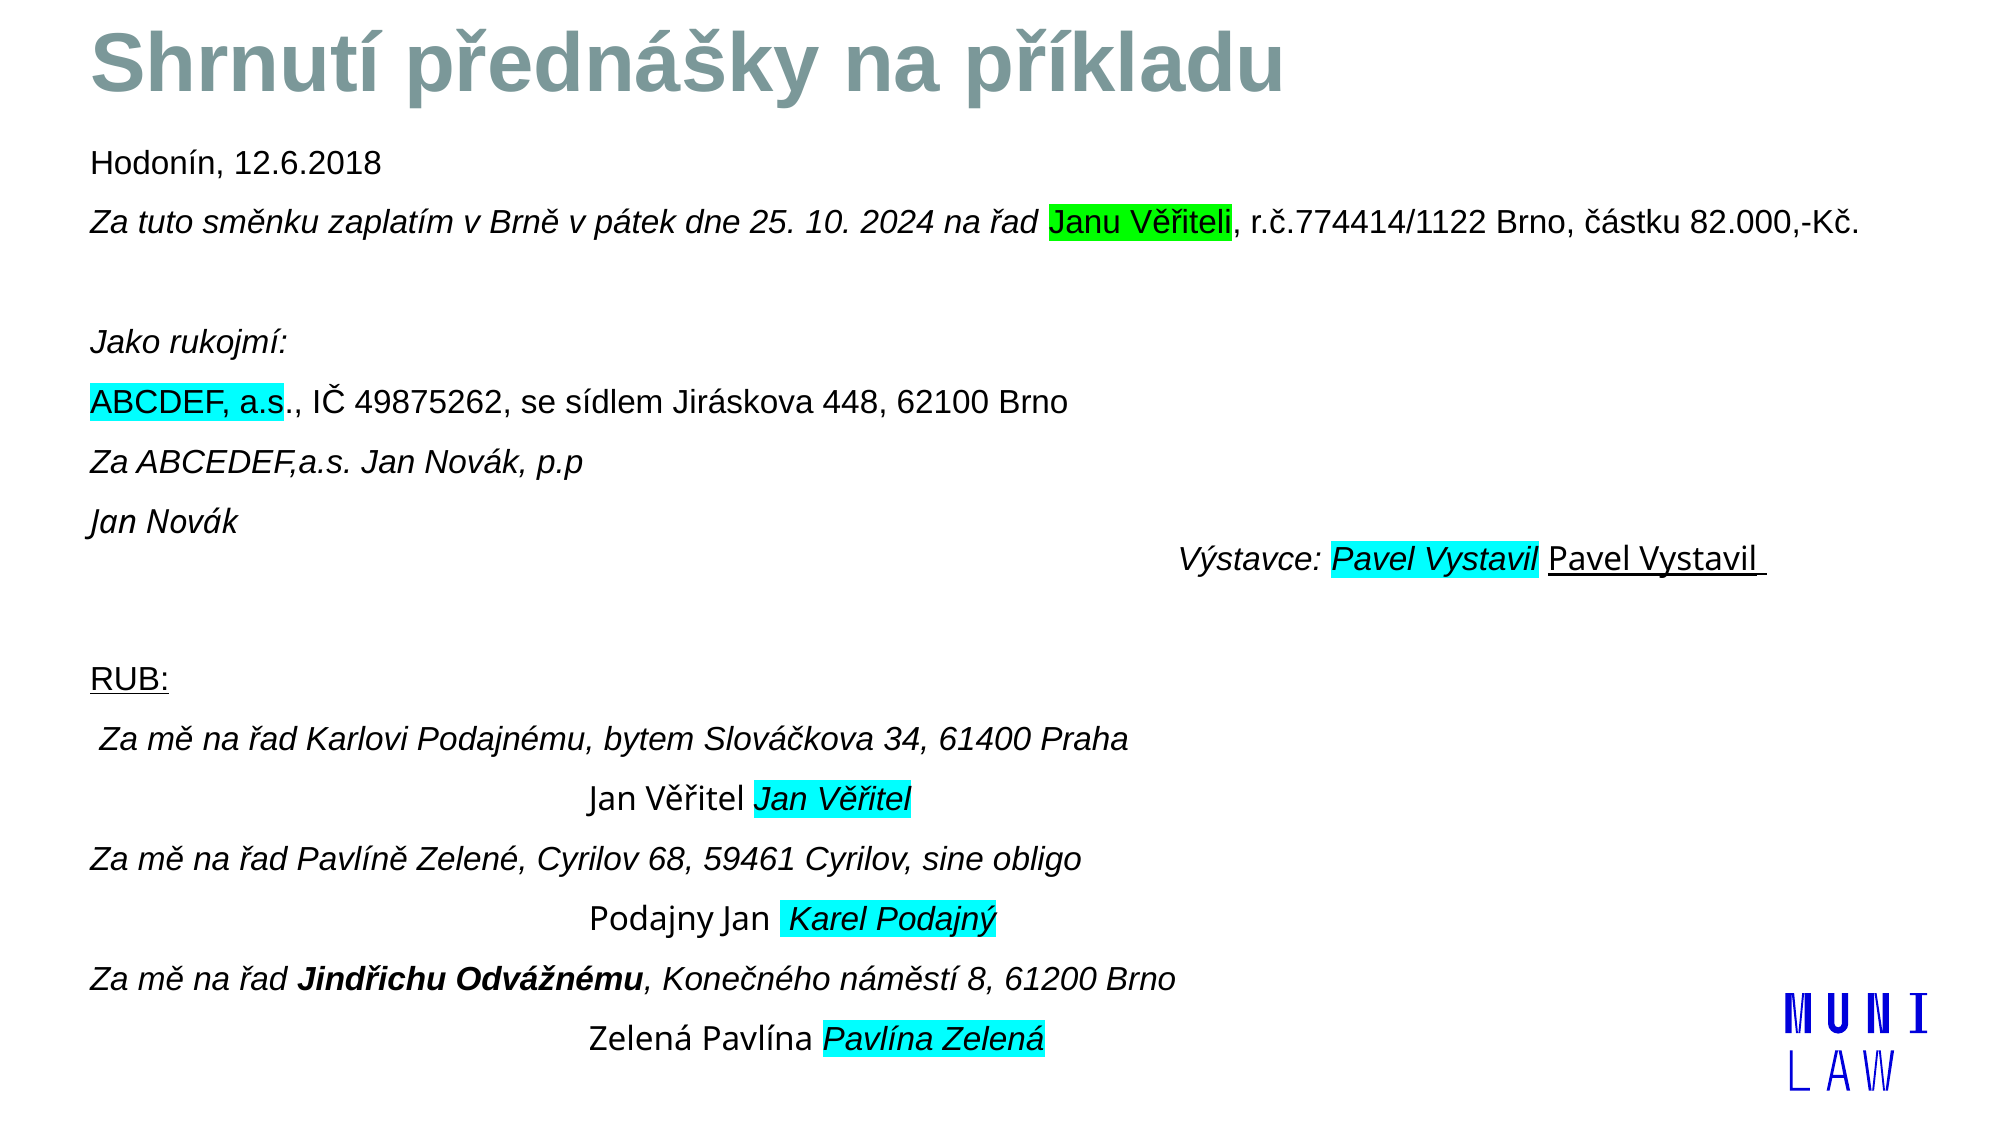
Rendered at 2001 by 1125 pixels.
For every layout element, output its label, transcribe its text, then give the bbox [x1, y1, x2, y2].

title Shrnutí přednášky na příkladu [90, 24, 1958, 120]
list Hodonín, 12.6.2018 Za tuto směnku zaplatím v Brně v pátek dne 25. 10. 2024 na řad Janu Věřiteli, r.č.774414/1122 Brno, částku 82.000,-Kč. Jako rukojmí: ABCDEF, a.s., IČ 49875262, se sídlem Jiráskova 448, 62100 Brno Za ABCEDEF,a.s. Jan Novák, p.p Jan Novák Výstavce: Pavel Vystavil Pavel Vystavil RUB: Za mě na řad Karlovi Podajnému, bytem Slováčkova 34, 61400 Praha Jan Věřitel Jan Věřitel Za mě na řad Pavlíně Zelené, Cyrilov 68, 59461 Cyrilov, sine obligo Podajny Jan Karel Podajný Za mě na řad Jindřichu Odvážnému, Konečného náměstí 8, 61200 Brno Zelená Pavlína Pavlína Zelená [90, 120, 1958, 1125]
